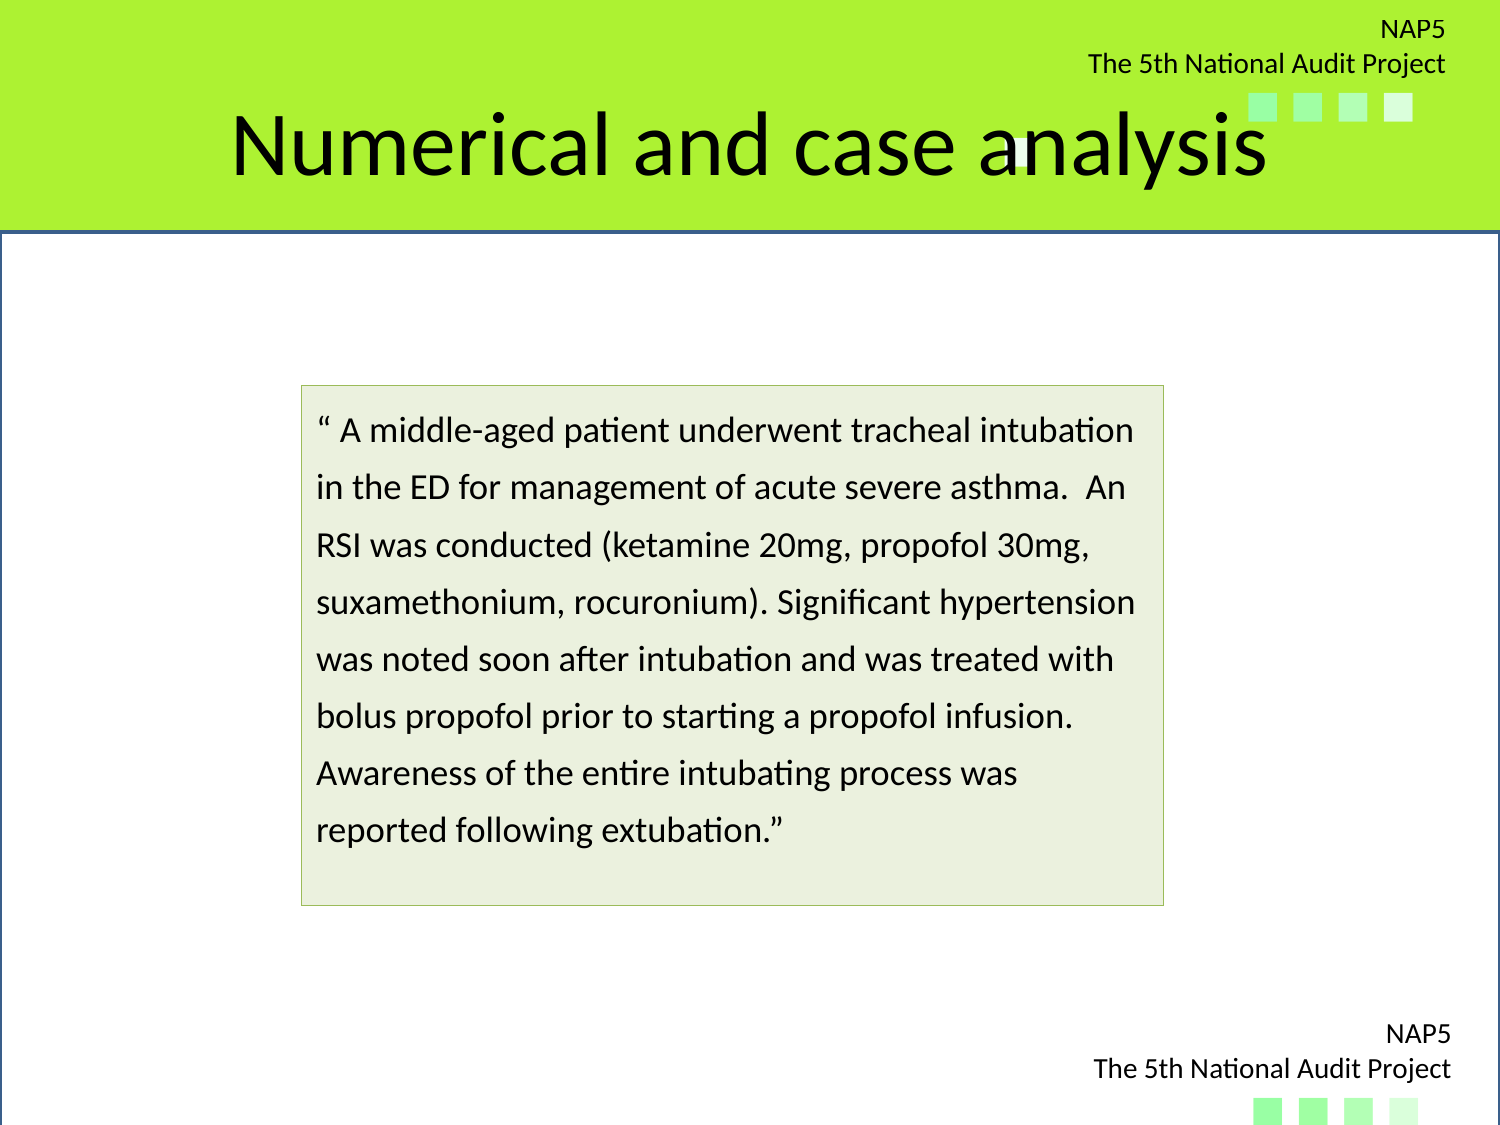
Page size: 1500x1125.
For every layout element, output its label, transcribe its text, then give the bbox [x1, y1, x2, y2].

title Numerical and case analysis [75, 45, 1425, 233]
list “ A middle-aged patient underwent tracheal intubation in the ED for management of acute severe asthma. An RSI was conducted (ketamine 20mg, propofol 30mg, suxamethonium, rocuronium). Significant hypertension was noted soon after intubation and was treated with bolus propofol prior to starting a propofol infusion. Awareness of the entire intubating process was reported following extubation.” [301, 385, 1164, 906]
